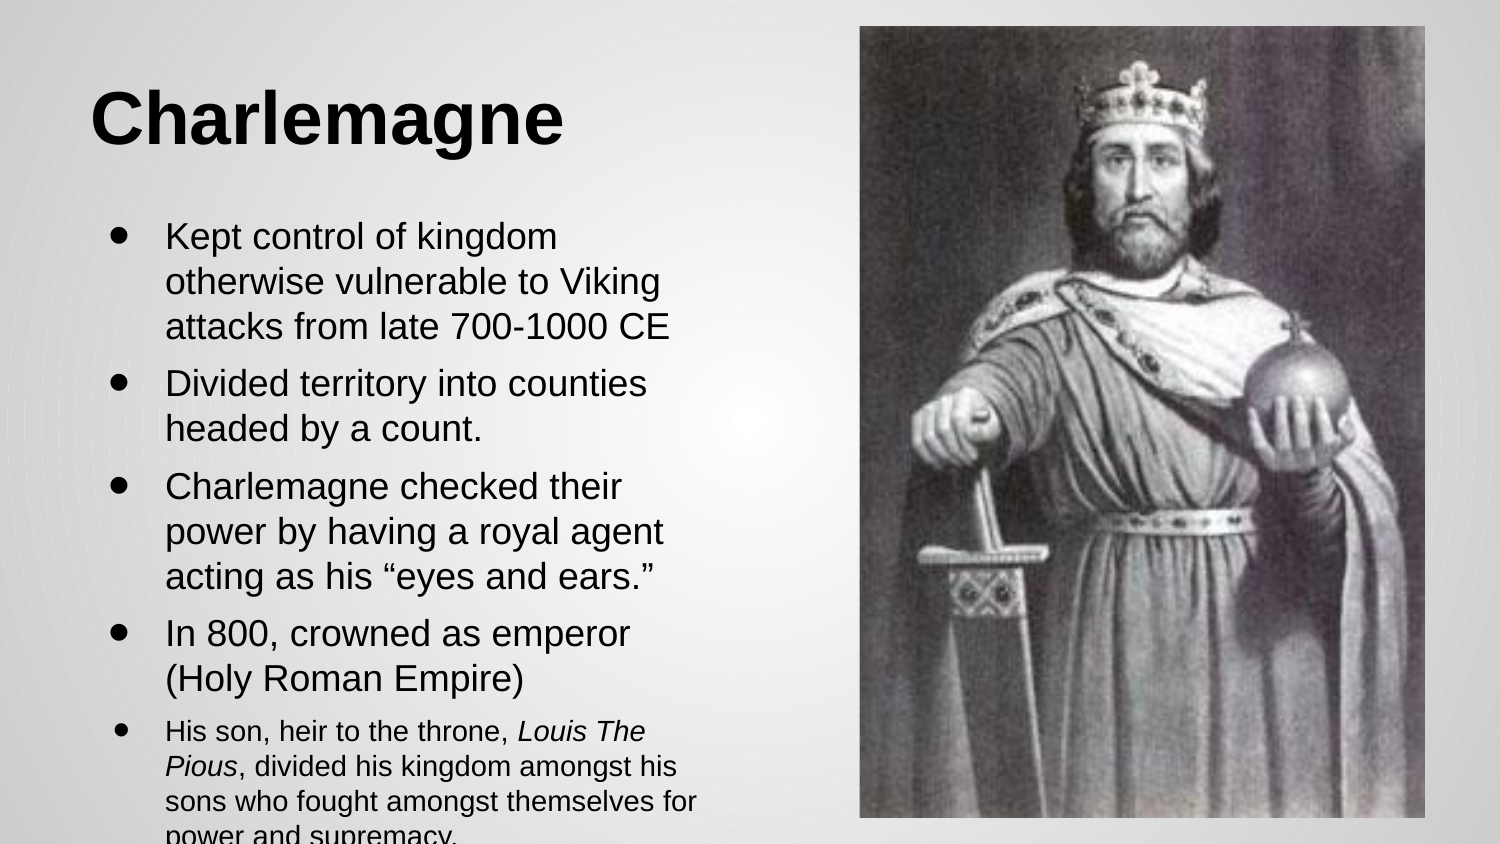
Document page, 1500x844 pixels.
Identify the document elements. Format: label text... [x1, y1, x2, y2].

text_box [859, 26, 1425, 818]
title Charlemagne [75, 33, 859, 175]
list Kept control of kingdom otherwise vulnerable to Viking attacks from late 700-1000 CE Divided territory into counties headed by a count. Charlemagne checked their power by having a royal agent acting as his “eyes and ears.” In 800, crowned as emperor (Holy Roman Empire) His son, heir to the throne, Louis The Pious, divided his kingdom amongst his sons who fought amongst themselves for power and supremacy. [75, 196, 731, 808]
